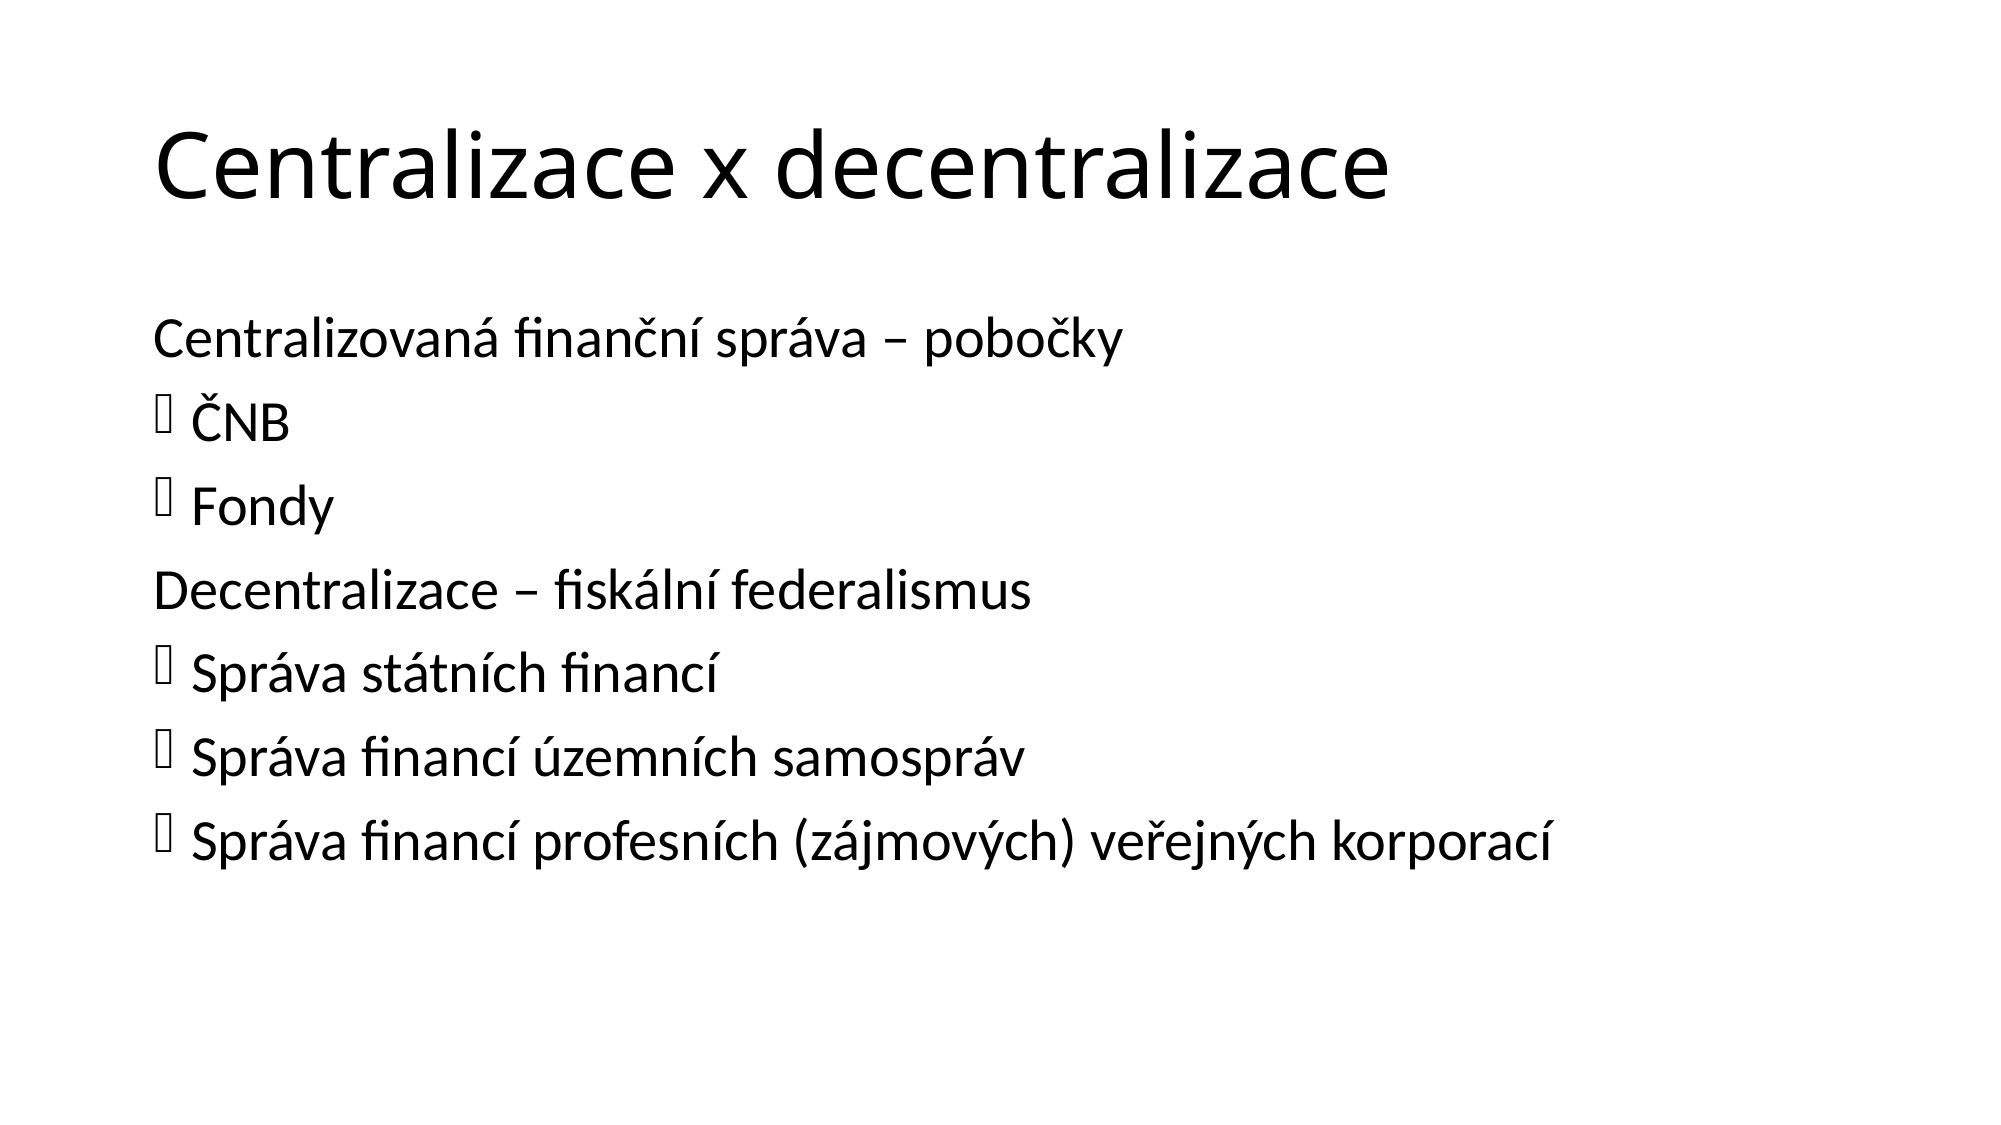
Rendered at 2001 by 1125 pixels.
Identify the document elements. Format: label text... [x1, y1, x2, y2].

list Centralizovaná finanční správa – pobočky ČNB Fondy Decentralizace – fiskální federalismus Správa státních financí Správa financí územních samospráv Správa financí profesních (zájmových) veřejných korporací [138, 299, 1864, 1014]
title Centralizace x decentralizace [138, 60, 1864, 278]
